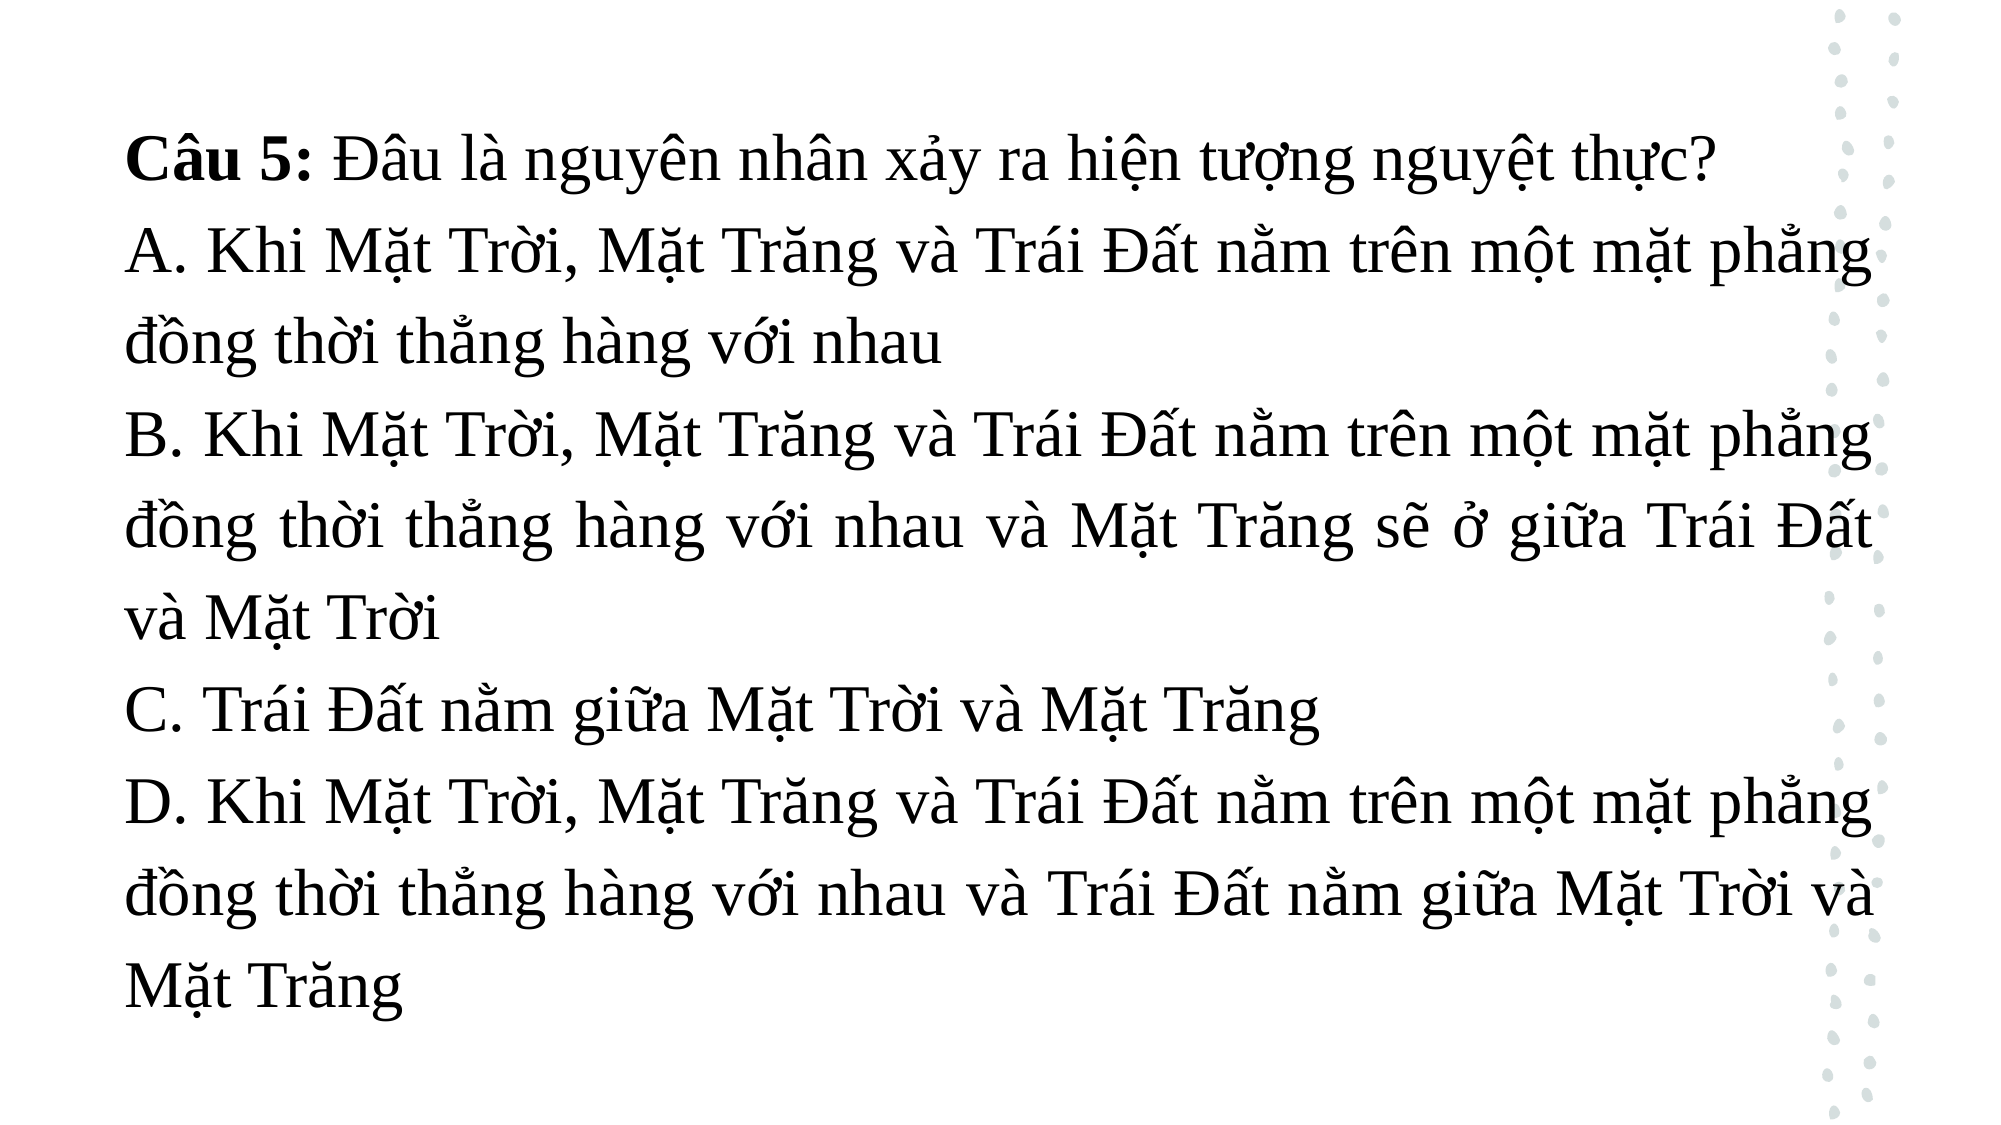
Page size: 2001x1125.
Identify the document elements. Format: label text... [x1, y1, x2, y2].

text_box Câu 5: Đâu là nguyên nhân xảy ra hiện tượng nguyệt thực? A. Khi Mặt Trời, Mặt Trăng và Trái Đất nằm trên một mặt phẳng đồng thời thẳng hàng với nhau B. Khi Mặt Trời, Mặt Trăng và Trái Đất nằm trên một mặt phẳng đồng thời thẳng hàng với nhau và Mặt Trăng sẽ ở giữa Trái Đất và Mặt Trời C. Trái Đất nằm giữa Mặt Trời và Mặt Trăng D. Khi Mặt Trời, Mặt Trăng và Trái Đất nằm trên một mặt phẳng đồng thời thẳng hàng với nhau và Trái Đất nằm giữa Mặt Trời và Mặt Trăng [109, 94, 1891, 1029]
